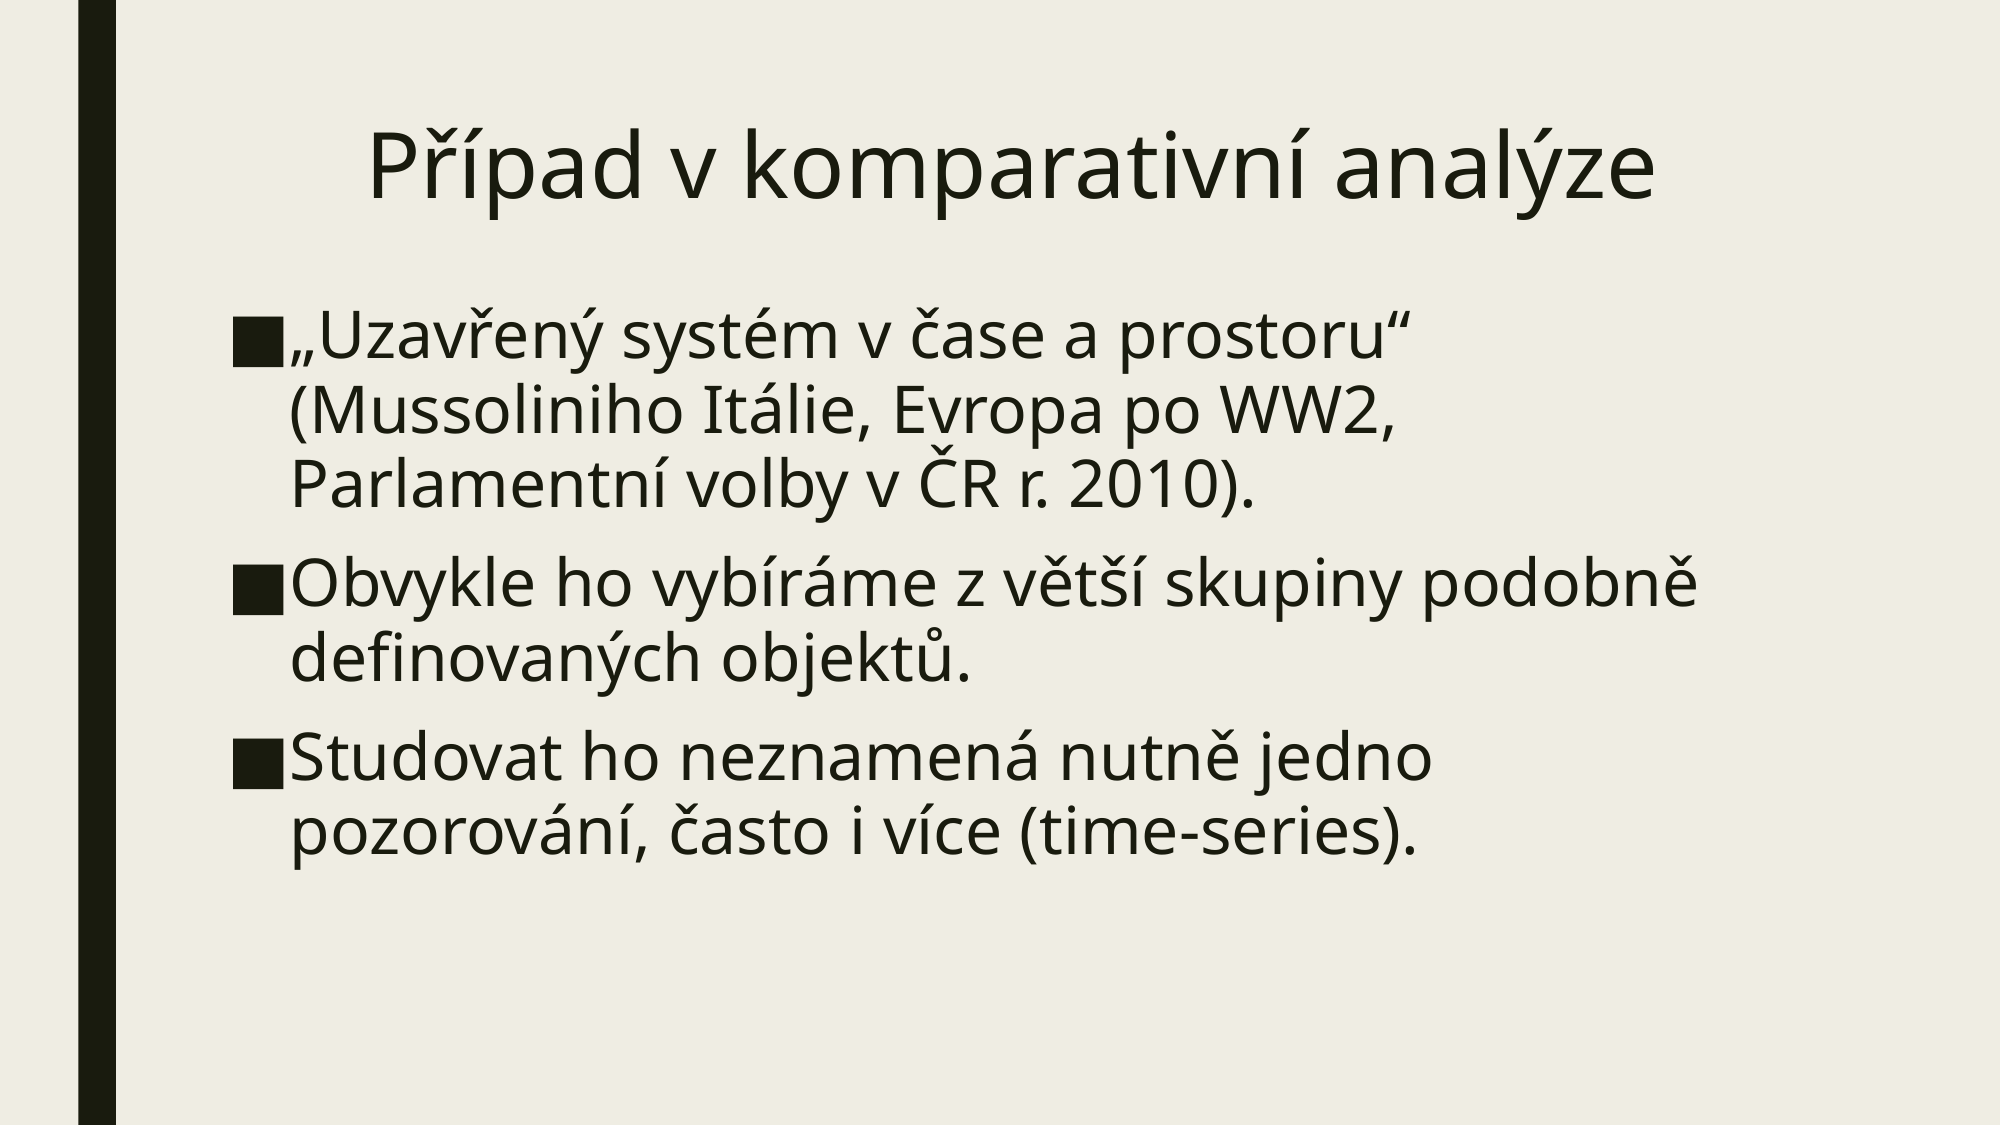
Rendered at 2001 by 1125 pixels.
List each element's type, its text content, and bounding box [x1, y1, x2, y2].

list „Uzavřený systém v čase a prostoru“ (Mussoliniho Itálie, Evropa po WW2, Parlamentní volby v ČR r. 2010). Obvykle ho vybíráme z větší skupiny podobně definovaných objektů. Studovat ho neznamená nutně jedno pozorování, často i více (time-series). [212, 291, 1788, 880]
title Případ v komparativní analýze [225, 112, 1800, 357]
